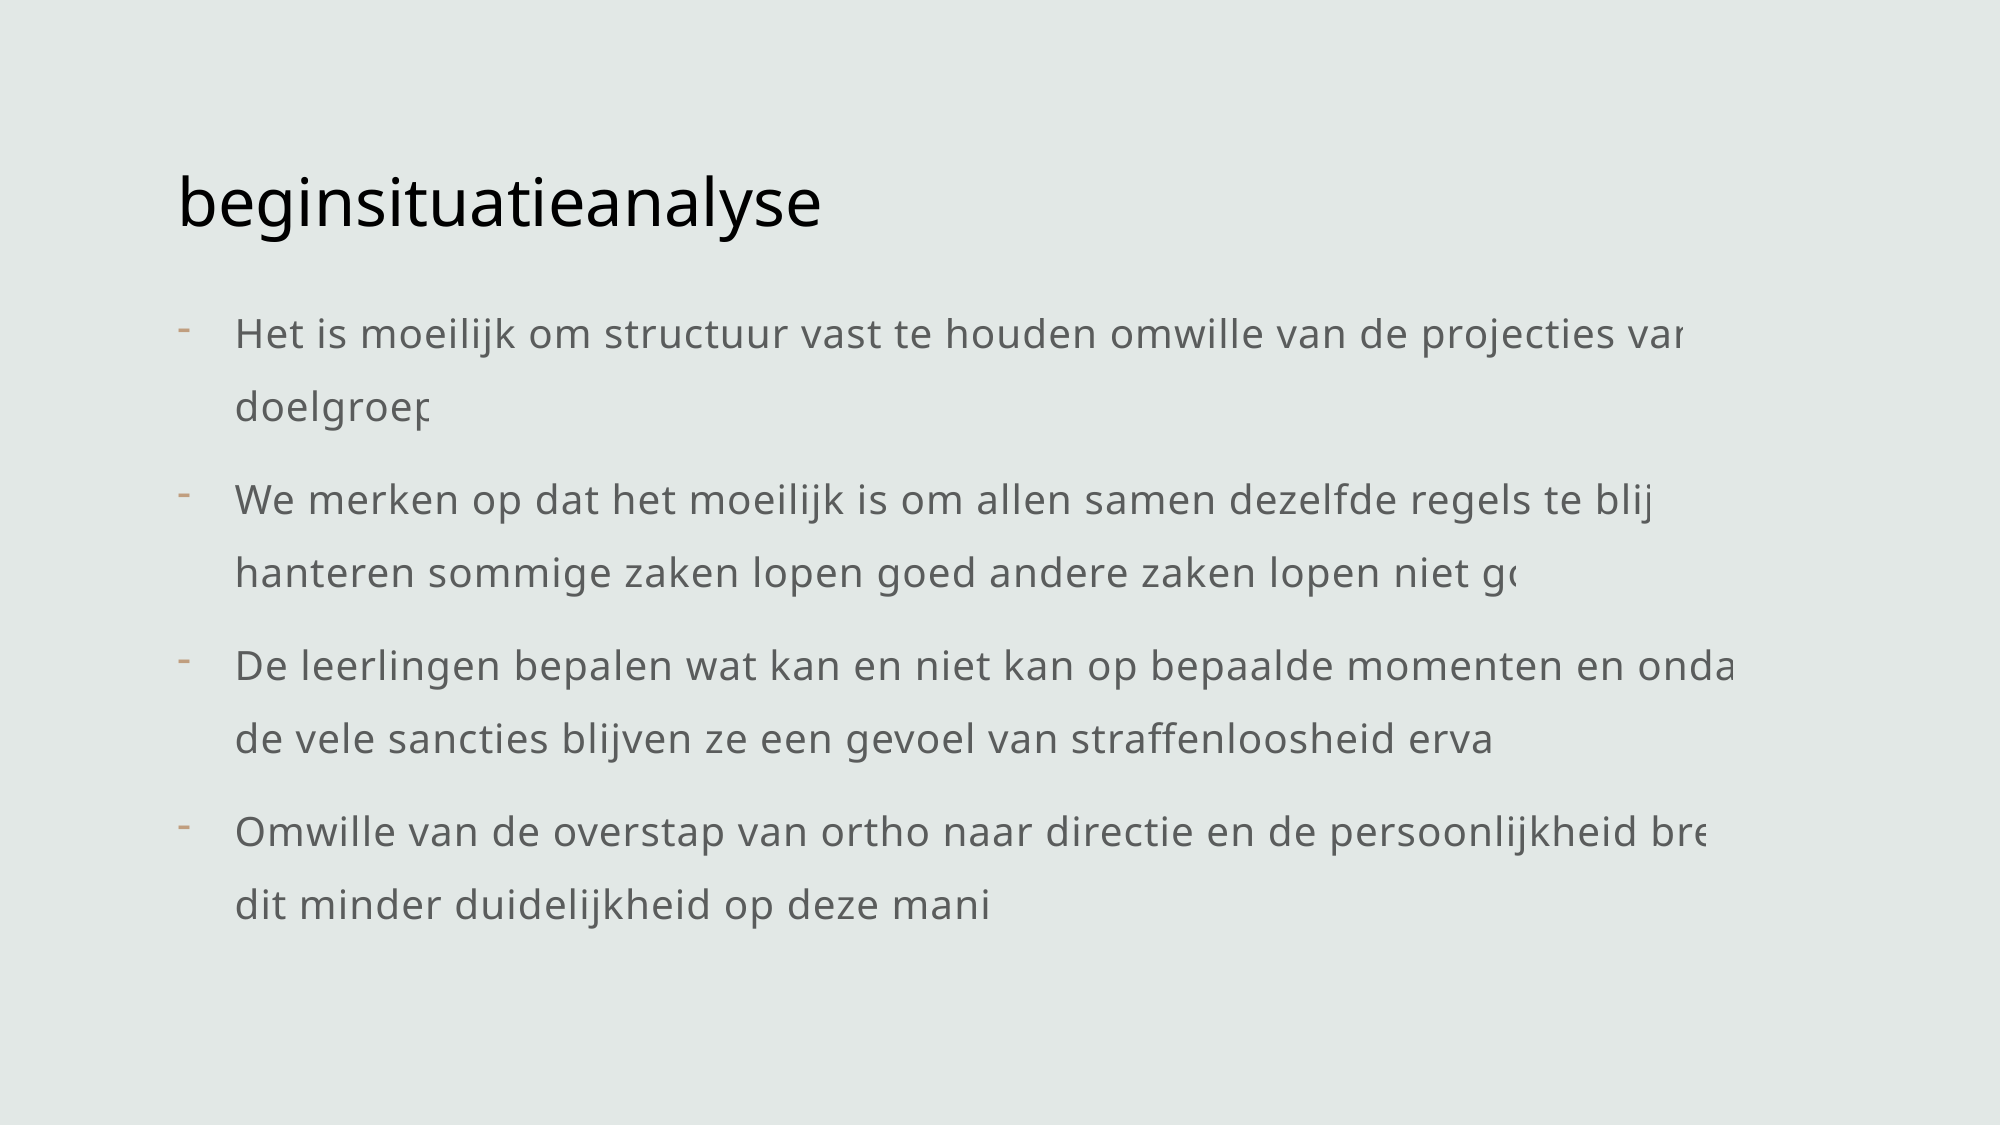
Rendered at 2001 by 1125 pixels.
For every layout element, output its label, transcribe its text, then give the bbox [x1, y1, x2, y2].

title beginsituatieanalyse [162, 64, 1838, 248]
list Het is moeilijk om structuur vast te houden omwille van de projecties van de doelgroep We merken op dat het moeilijk is om allen samen dezelfde regels te blijven hanteren sommige zaken lopen goed andere zaken lopen niet goed De leerlingen bepalen wat kan en niet kan op bepaalde momenten en ondanks de vele sancties blijven ze een gevoel van straffenloosheid ervaren Omwille van de overstap van ortho naar directie en de persoonlijkheid brengt dit minder duidelijkheid op deze manier [162, 276, 1838, 940]
